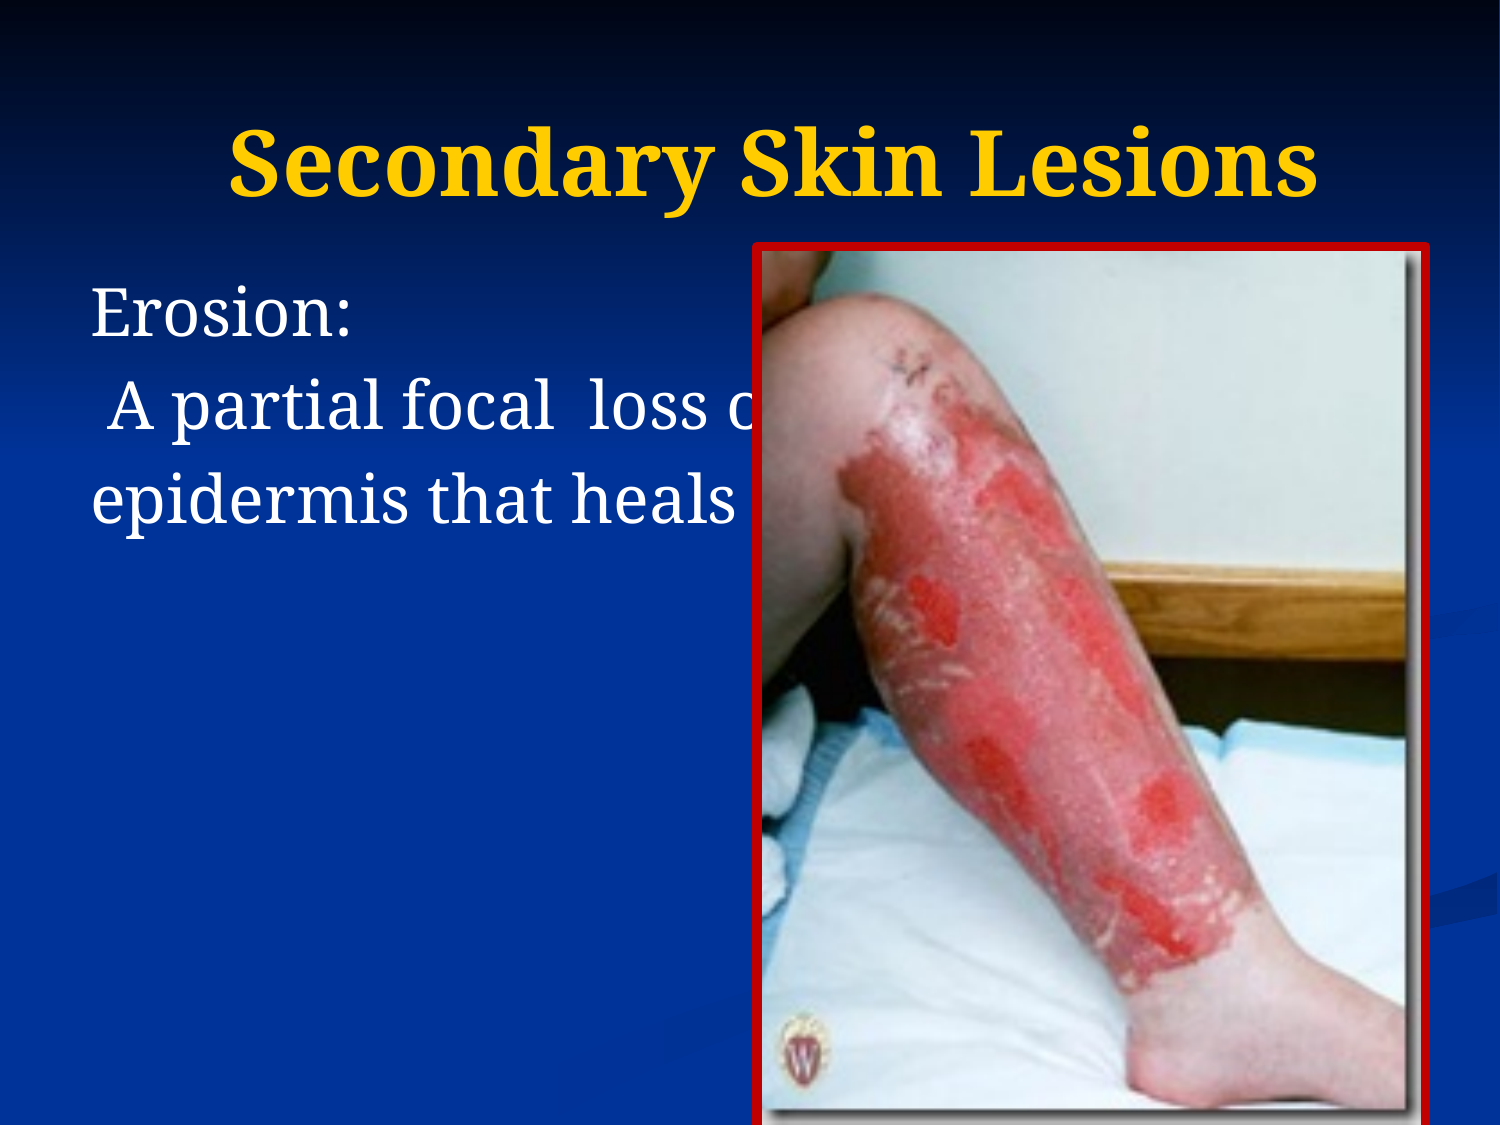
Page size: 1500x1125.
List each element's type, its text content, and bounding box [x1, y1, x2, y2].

list Erosion: A partial focal loss of epidermis that heals without scarring. [74, 262, 752, 1006]
title Secondary Skin Lesions [0, 66, 1351, 255]
picture [761, 250, 1422, 1125]
